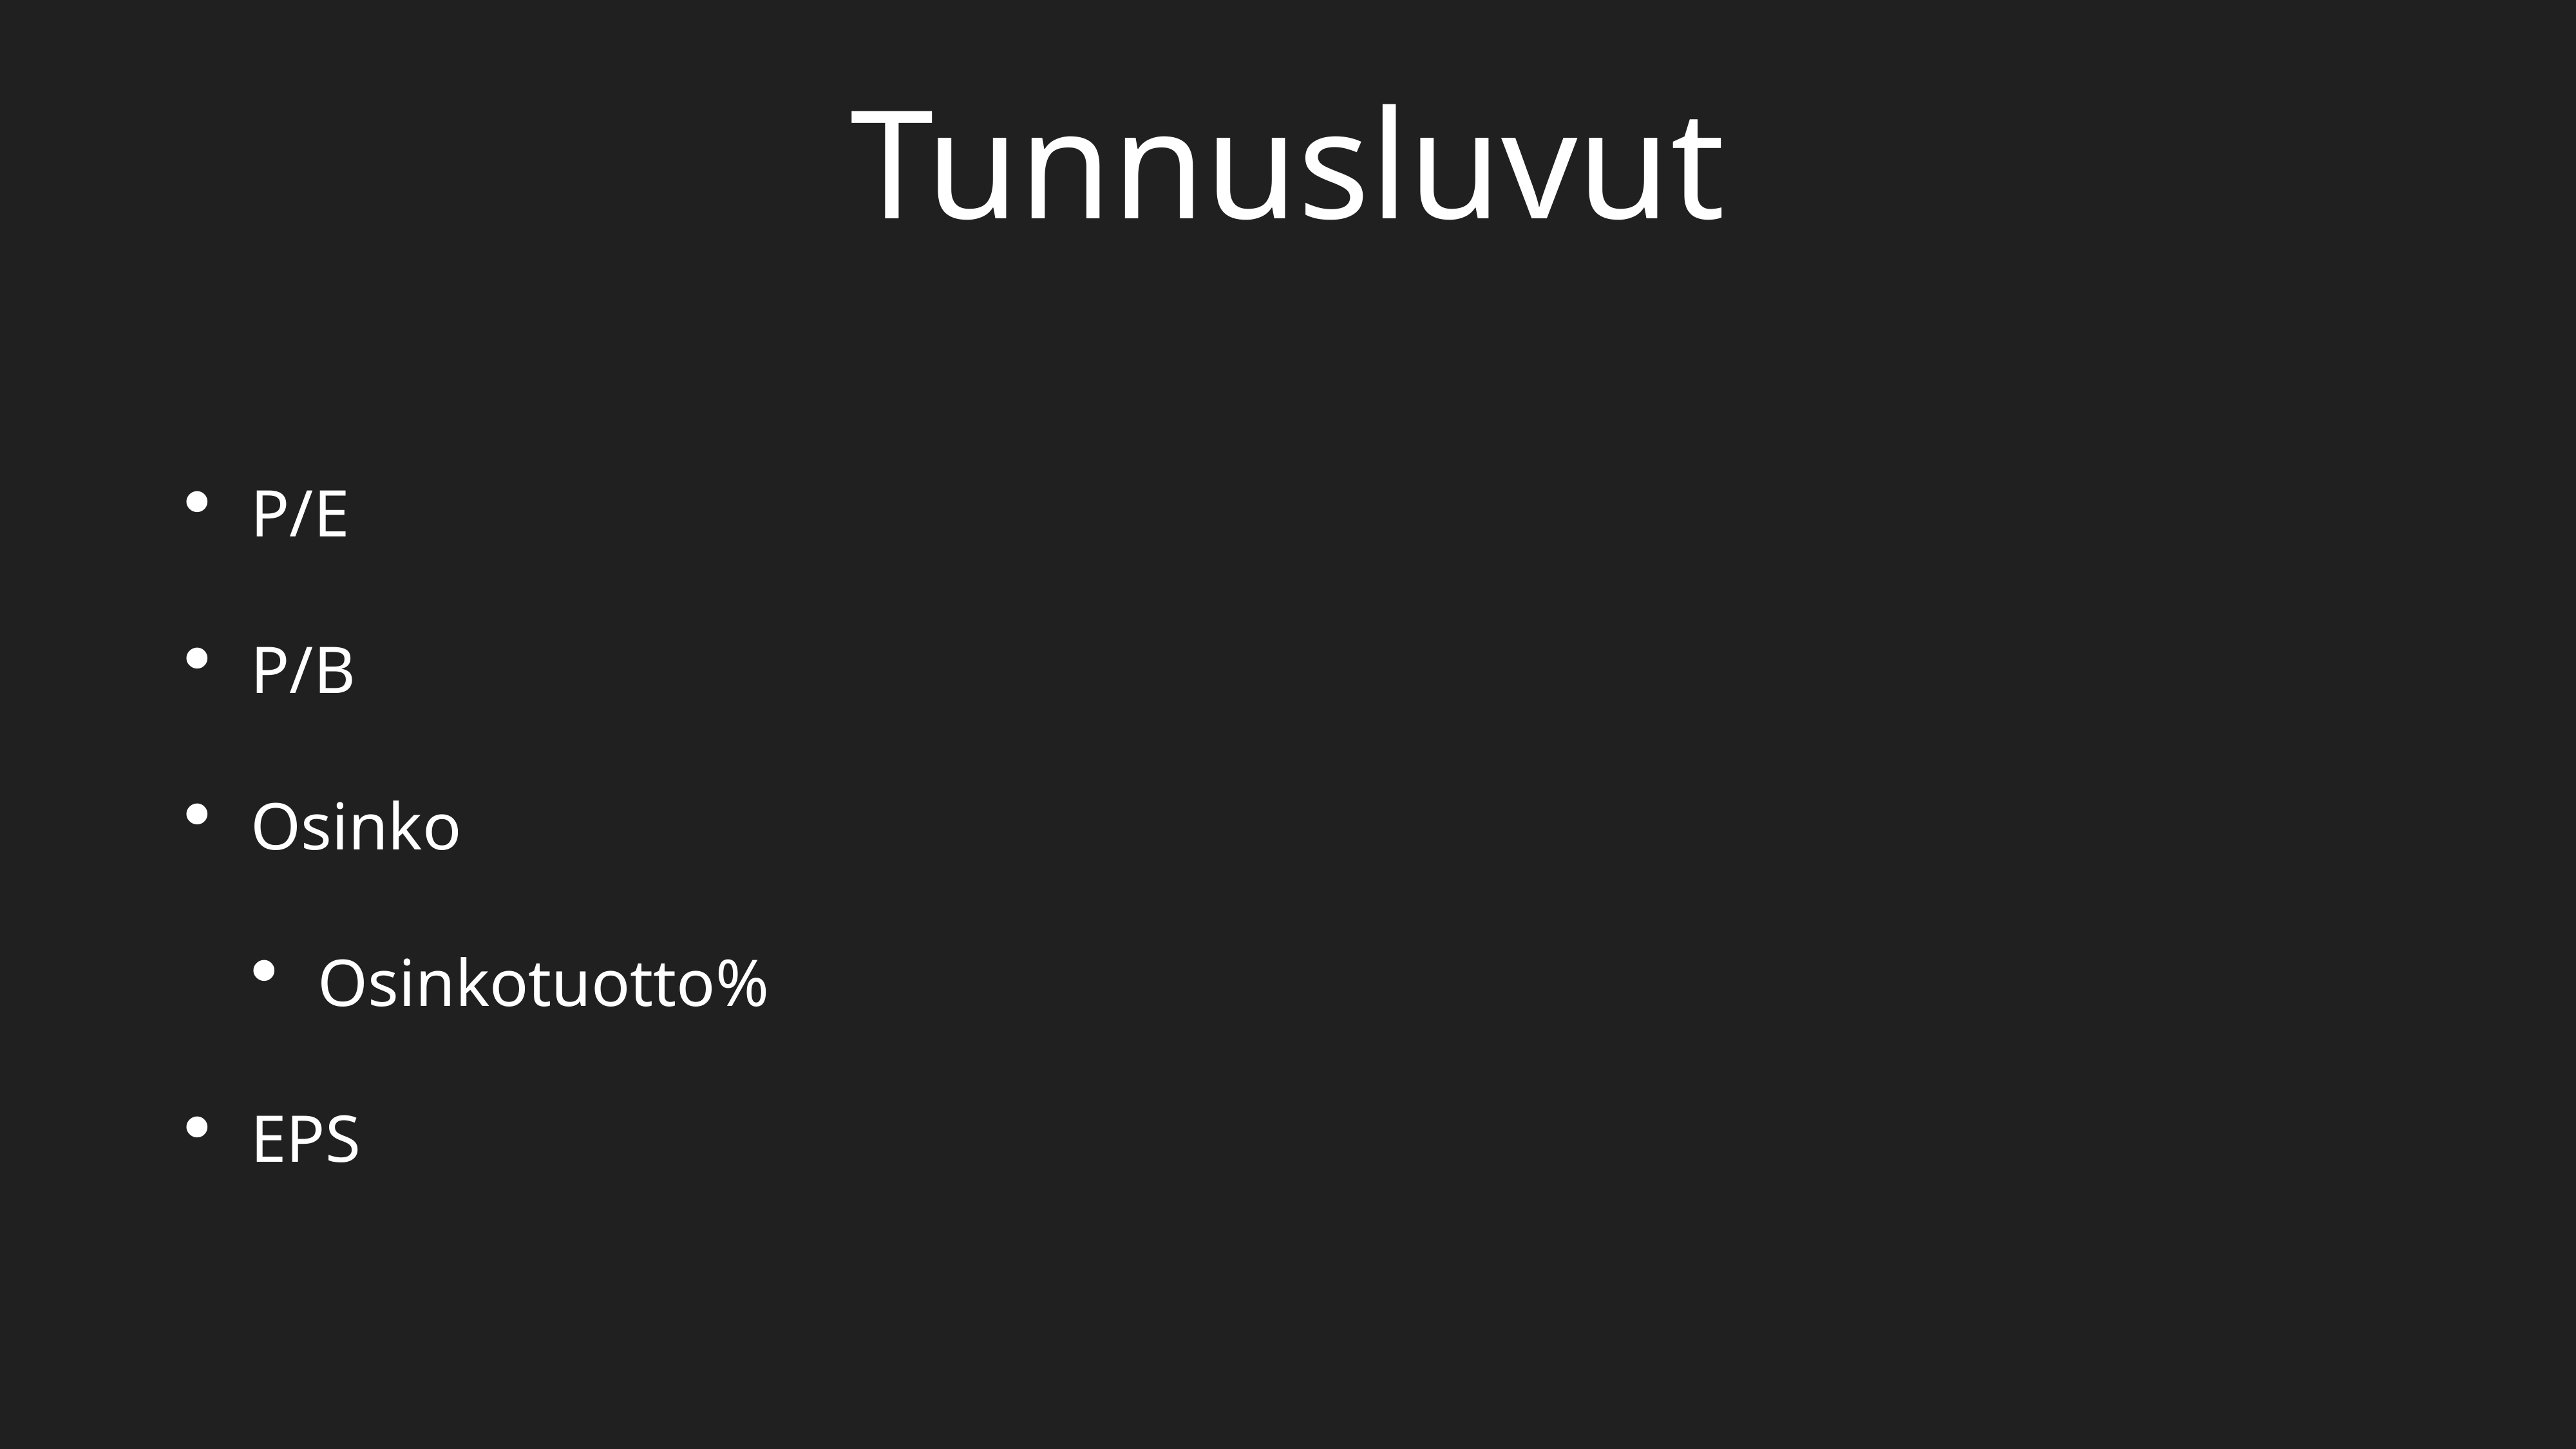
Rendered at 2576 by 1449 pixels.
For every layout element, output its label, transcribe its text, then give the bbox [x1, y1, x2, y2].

list P/E P/B Osinko Osinkotuotto% EPS [178, 332, 2398, 1316]
title Tunnusluvut [178, 37, 2398, 279]
